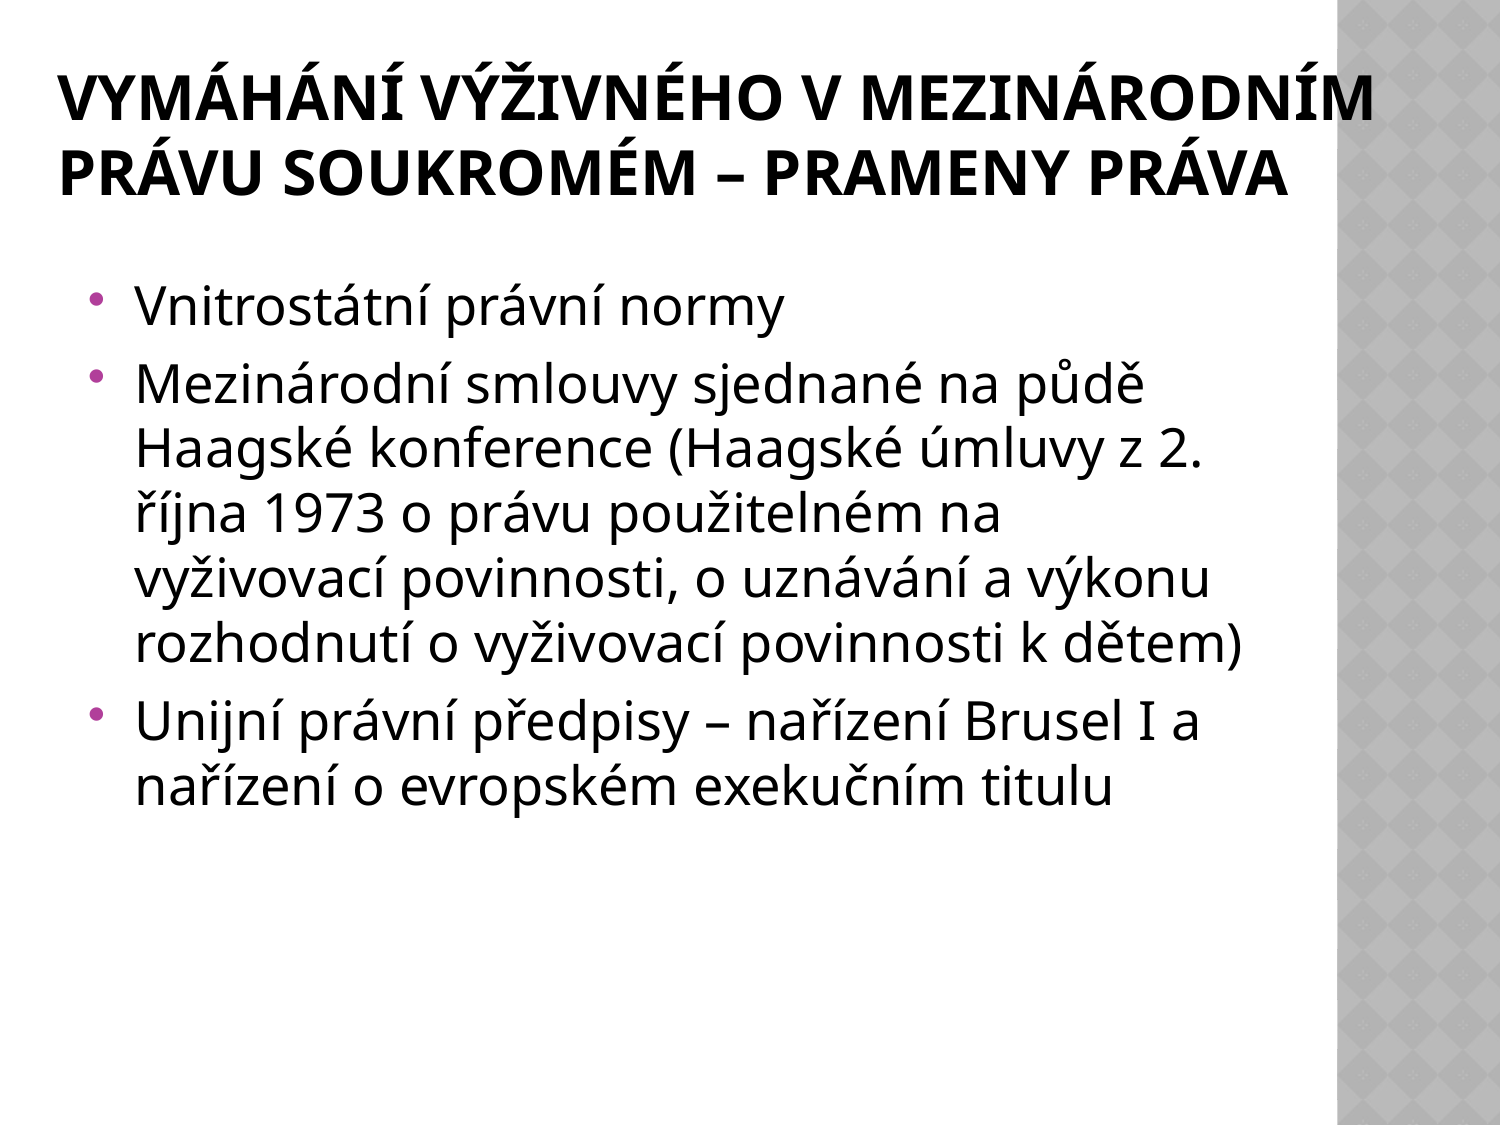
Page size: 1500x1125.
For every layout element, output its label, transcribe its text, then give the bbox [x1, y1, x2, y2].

list Vnitrostátní právní normy Mezinárodní smlouvy sjednané na půdě Haagské konference (Haagské úmluvy z 2. října 1973 o právu použitelném na vyživovací povinnosti, o uznávání a výkonu rozhodnutí o vyživovací povinnosti k dětem) Unijní právní předpisy – nařízení Brusel I a nařízení o evropském exekučním titulu [75, 264, 1263, 1059]
title Vymáhání výživného v mezinárodním právu soukromém – prameny práva [49, 37, 1450, 209]
